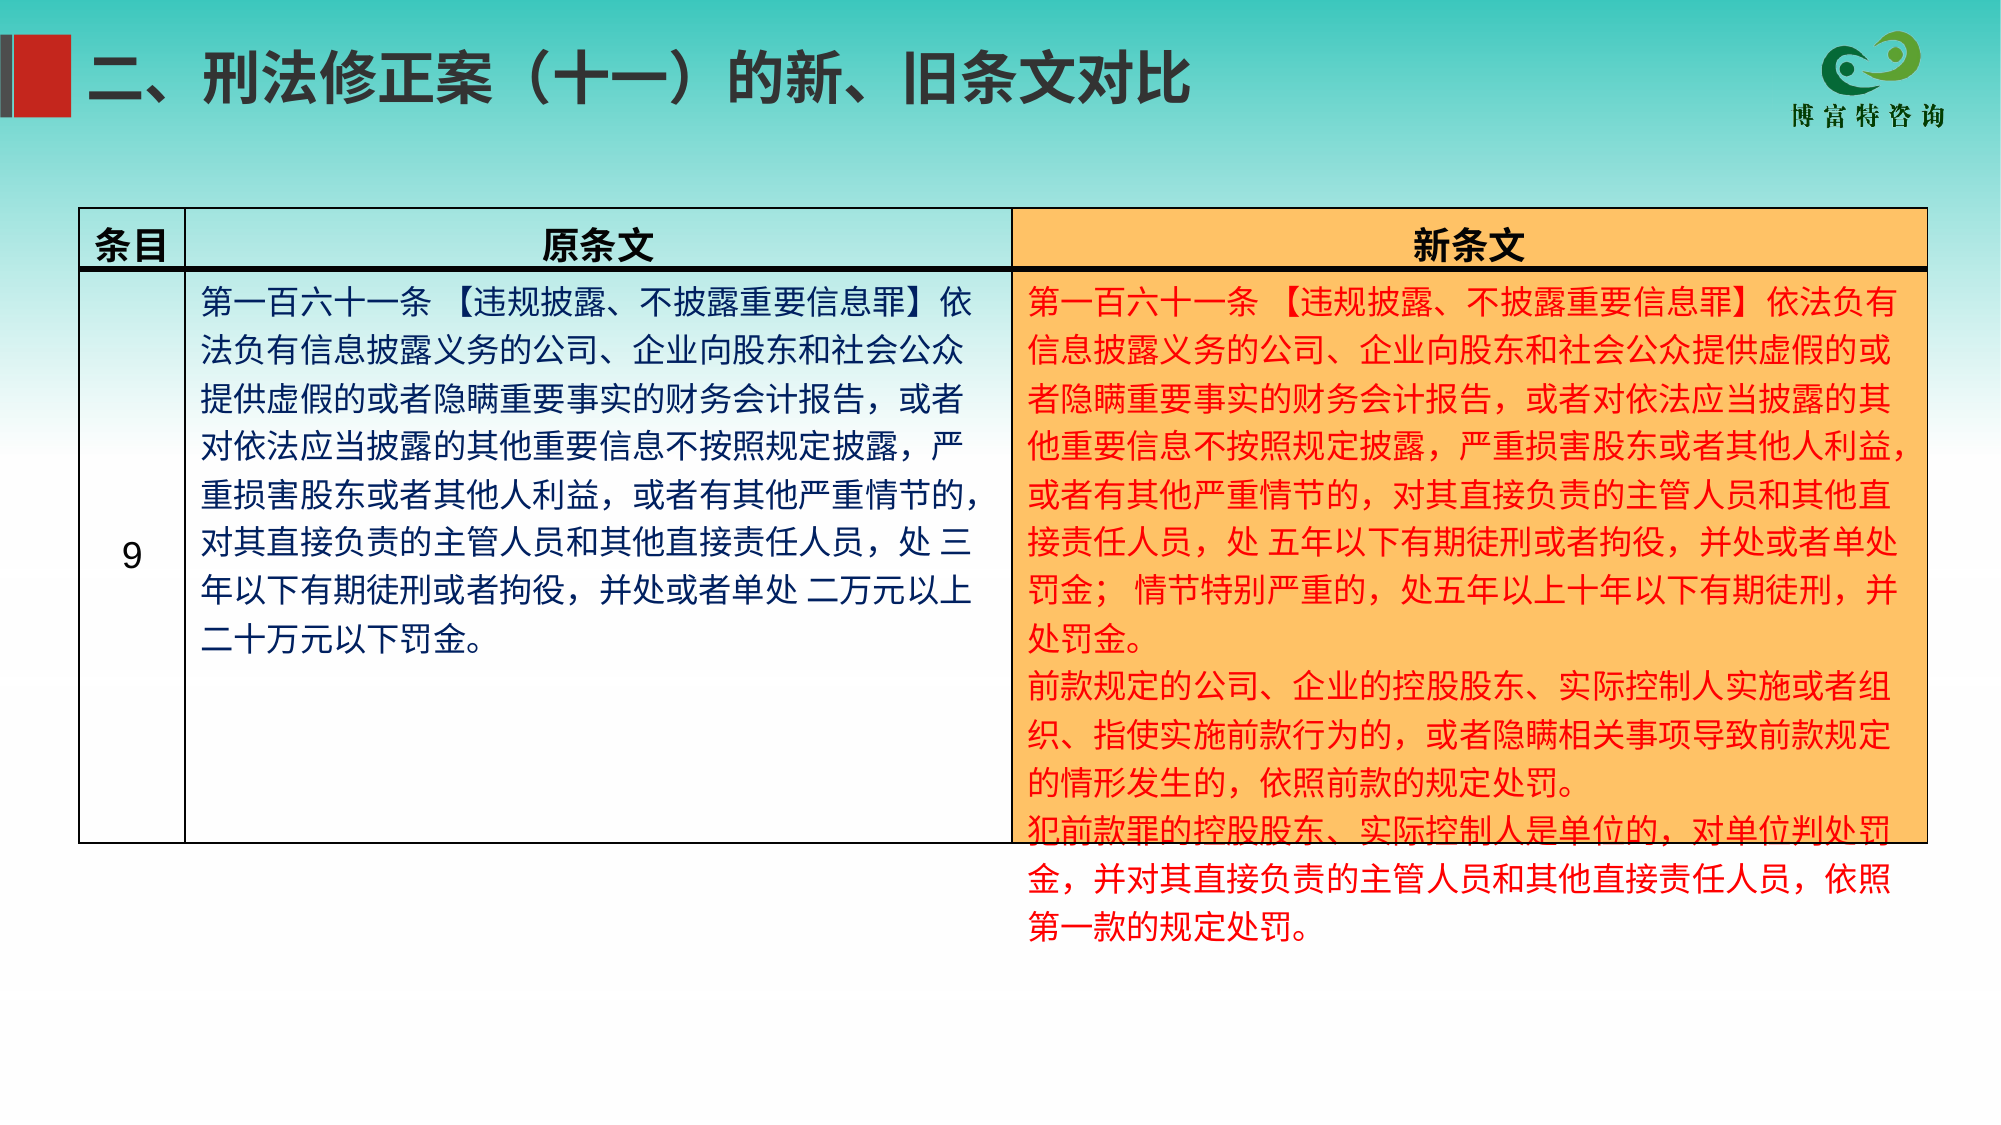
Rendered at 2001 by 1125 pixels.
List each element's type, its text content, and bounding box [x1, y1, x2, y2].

table_cell 第一百六十一条 【违规披露、不披露重要信息罪】依法负有信息披露义务的公司、企业向股东和社会公众提供虚假的或者隐瞒重要事实的财务会计报告，或者对依法应当披露的其他重要信息不按照规定披露，严重损害股东或者其他人利益，或者有其他严重情节的，对其直接负责的主管人员和其他直接责任人员，处 五年以下有期徒刑或者拘役，并处或者单处罚金； 情节特别严重的，处五年以上十年以下有期徒刑，并处罚金。 前款规定的公司、企业的控股股东、实际控制人实施或者组织、指使实施前款行为的，或者隐瞒相关事项导致前款规定的情形发生的，依照前款的规定处罚。 犯前款罪的控股股东、实际控制人是单位的，对单位判处罚金，并对其直接负责的主管人员和其他直接责任人员，依照第一款的规定处罚。 [1013, 272, 1927, 842]
table_cell 9 [80, 272, 184, 842]
table_header 新条文 [1013, 209, 1927, 266]
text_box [0, 34, 72, 118]
text_box 二、刑法修正案（十一）的新、旧条文对比 [71, 33, 1229, 119]
table_header 原条文 [186, 209, 1011, 266]
table_header 条目 [80, 209, 184, 266]
table_cell 第一百六十一条 【违规披露、不披露重要信息罪】依法负有信息披露义务的公司、企业向股东和社会公众提供虚假的或者隐瞒重要事实的财务会计报告，或者对依法应当披露的其他重要信息不按照规定披露，严重损害股东或者其他人利益，或者有其他严重情节的，对其直接负责的主管人员和其他直接责任人员，处 三年以下有期徒刑或者拘役，并处或者单处 二万元以上二十万元以下罚金。 [186, 272, 1011, 842]
picture [0, 0, 2001, 1125]
